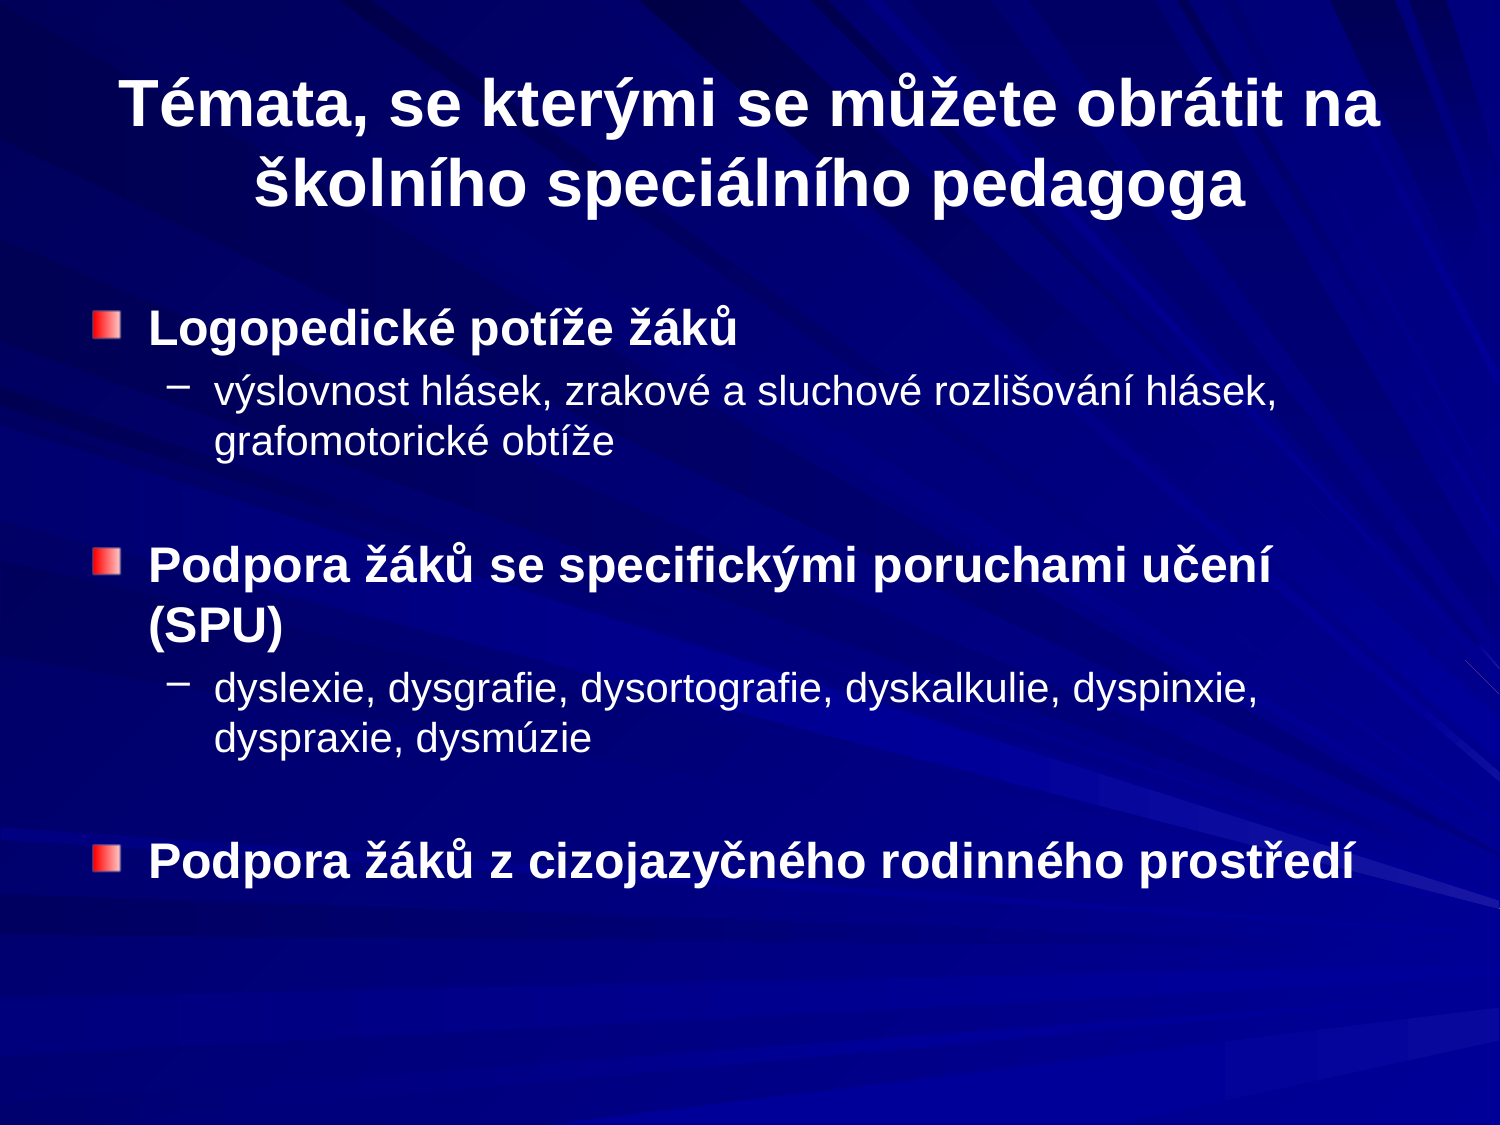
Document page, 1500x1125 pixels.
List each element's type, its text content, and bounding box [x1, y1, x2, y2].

picture [91, 309, 124, 342]
title Témata, se kterými se můžete obrátit na školního speciálního pedagoga [74, 45, 1426, 234]
picture [91, 546, 124, 578]
list Logopedické potíže žáků výslovnost hlásek, zrakové a sluchové rozlišování hlásek, grafomotorické obtíže Podpora žáků se specifickými poruchami učení (SPU) dyslexie, dysgrafie, dysortografie, dyskalkulie, dyspinxie, dyspraxie, dysmúzie Podpora žáků z cizojazyčného rodinného prostředí [76, 207, 1428, 1083]
picture [91, 843, 124, 875]
